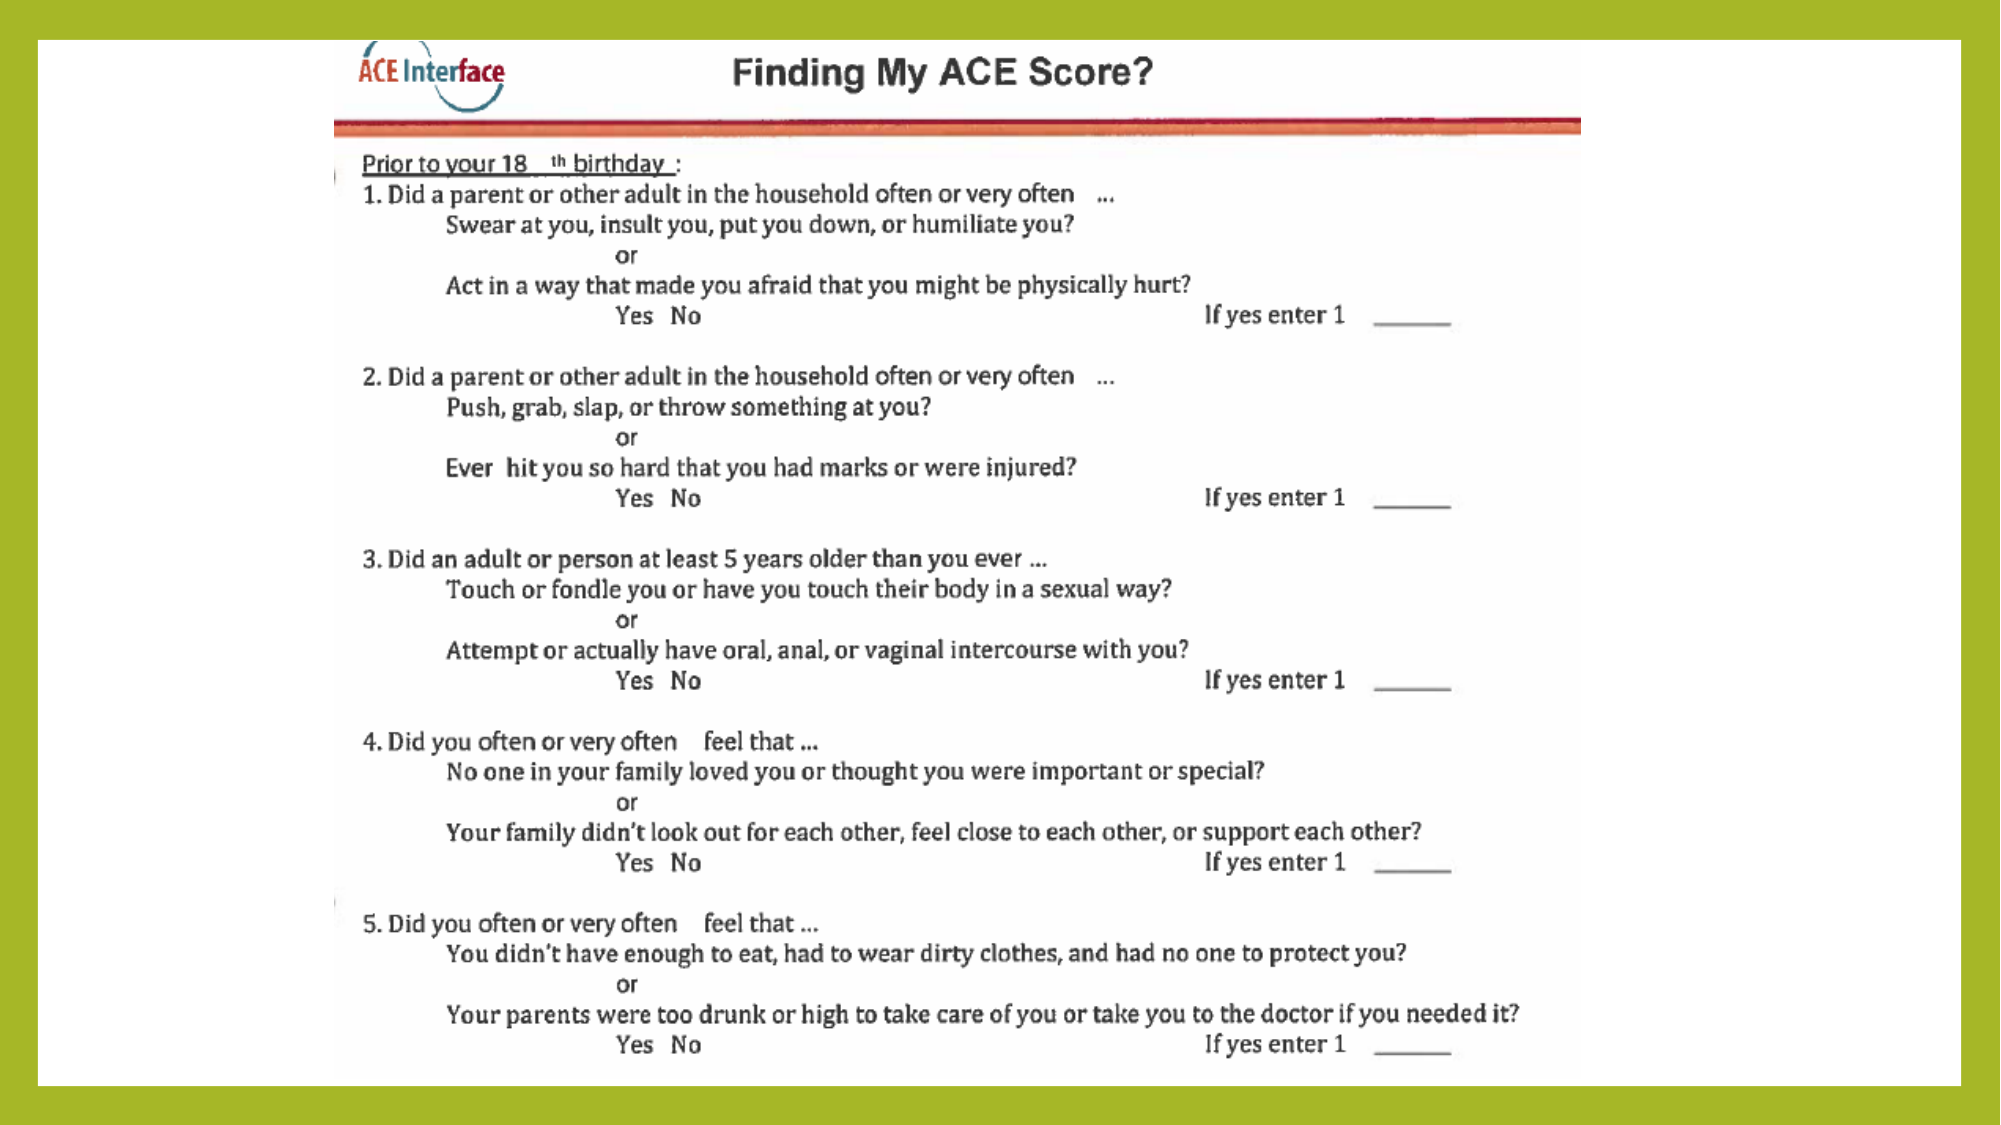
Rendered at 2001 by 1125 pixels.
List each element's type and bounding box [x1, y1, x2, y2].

list [334, 41, 1582, 1080]
